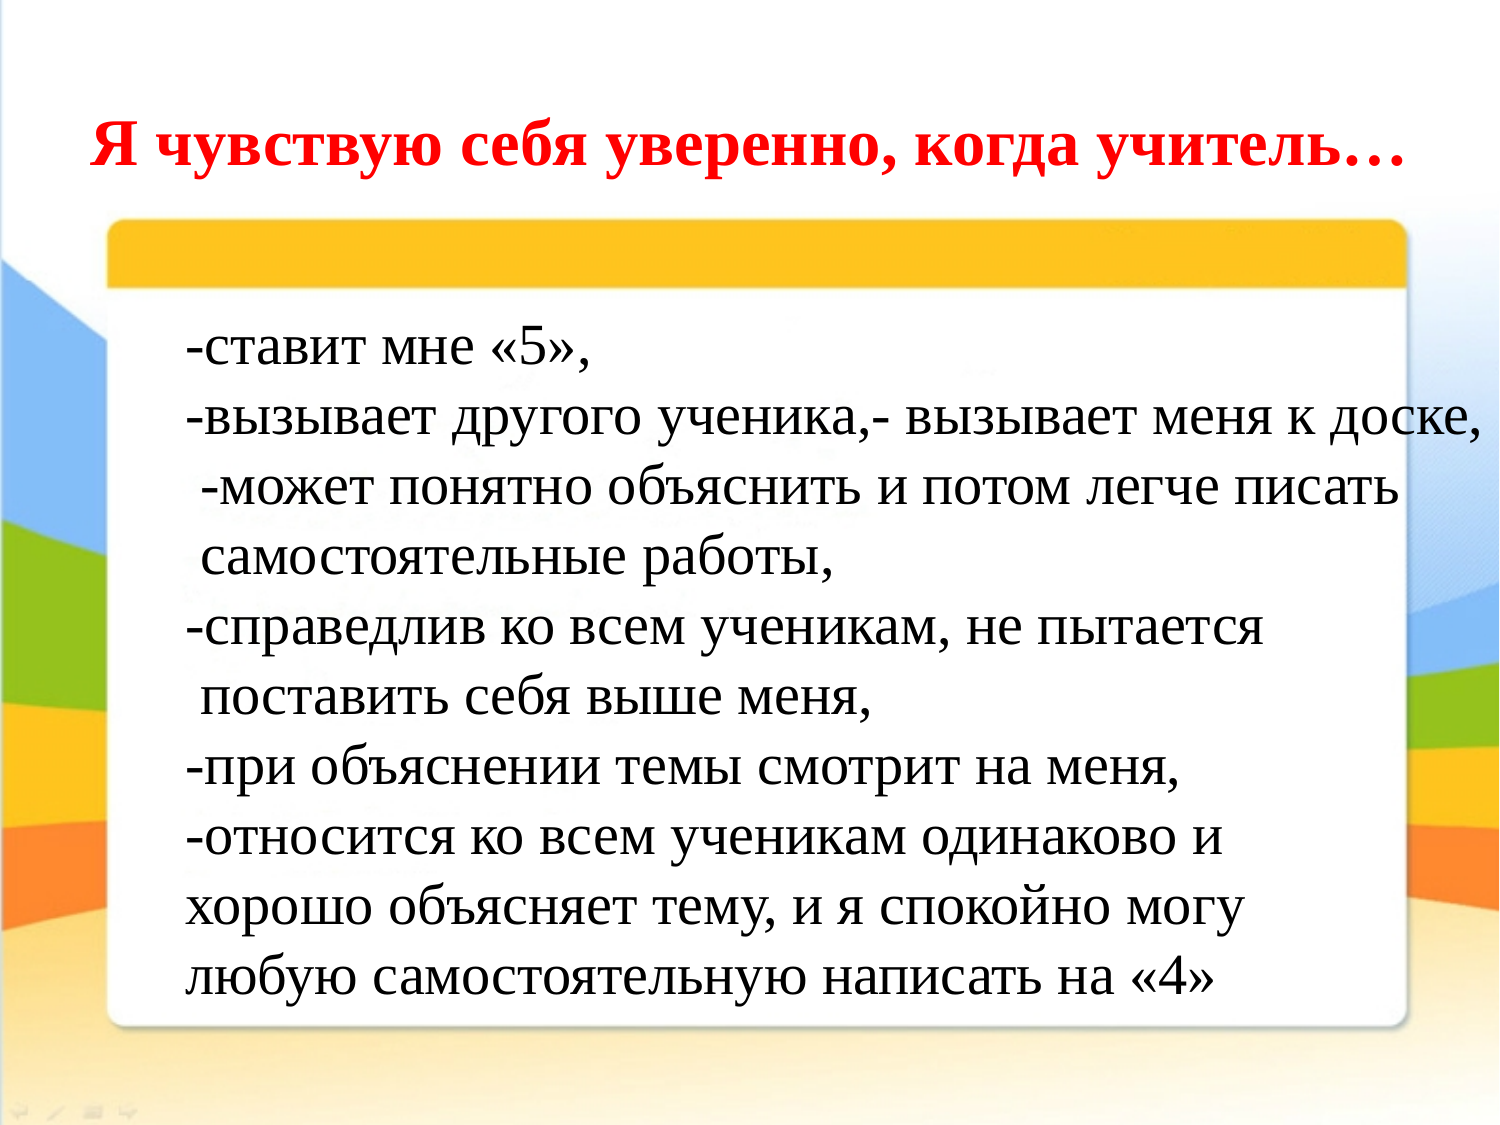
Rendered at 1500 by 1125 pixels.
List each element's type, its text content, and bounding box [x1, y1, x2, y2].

text_box -ставит мне «5», -вызывает другого ученика,- вызывает меня к доске, -может понятно объяснить и потом легче писать самостоятельные работы, -справедлив ко всем ученикам, не пытается поставить себя выше меня, -при объяснении темы смотрит на меня, -относится ко всем ученикам одинаково и хорошо объясняет тему, и я спокойно могу любую самостоятельную написать на «4» [185, 283, 1394, 1099]
text_box Я чувствую себя уверенно, когда учитель… [74, 44, 1425, 233]
picture [0, 0, 1500, 1125]
